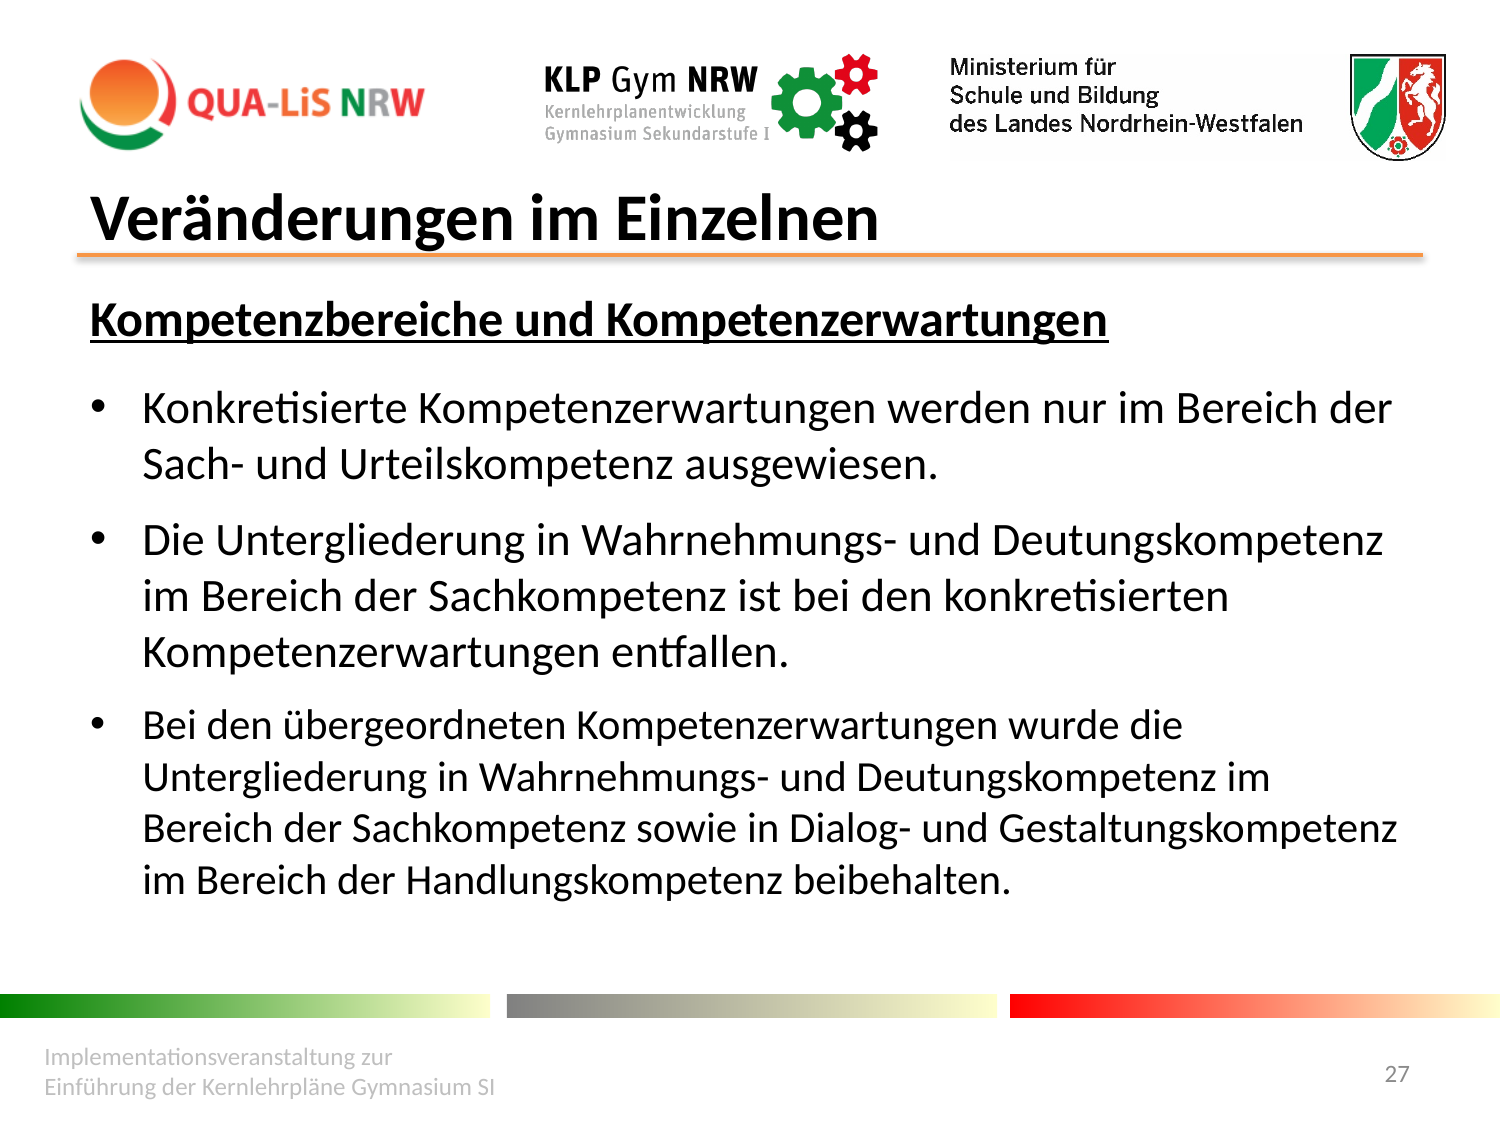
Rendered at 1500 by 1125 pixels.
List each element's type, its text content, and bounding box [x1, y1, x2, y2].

slide_number 27 [1328, 1042, 1425, 1103]
picture [950, 54, 1446, 161]
picture [77, 52, 431, 154]
picture [501, 28, 908, 183]
title Veränderungen im Einzelnen [75, 184, 1425, 244]
slide_number Implementationsveranstaltung zur Einführung der Kernlehrpläne Gymnasium SI [29, 1035, 516, 1106]
list Kompetenzbereiche und Kompetenzerwartungen Konkretisierte Kompetenzerwartungen werden nur im Bereich der Sach- und Urteilskompetenz ausgewiesen. Die Untergliederung in Wahrnehmungs- und Deutungskompetenz im Bereich der Sachkompetenz ist bei den konkretisierten Kompetenzerwartungen entfallen. Bei den übergeordneten Kompetenzerwartungen wurde die Untergliederung in Wahrnehmungs- und Deutungskompetenz im Bereich der Sachkompetenz sowie in Dialog- und Gestaltungskompetenz im Bereich der Handlungskompetenz beibehalten. [75, 278, 1425, 969]
